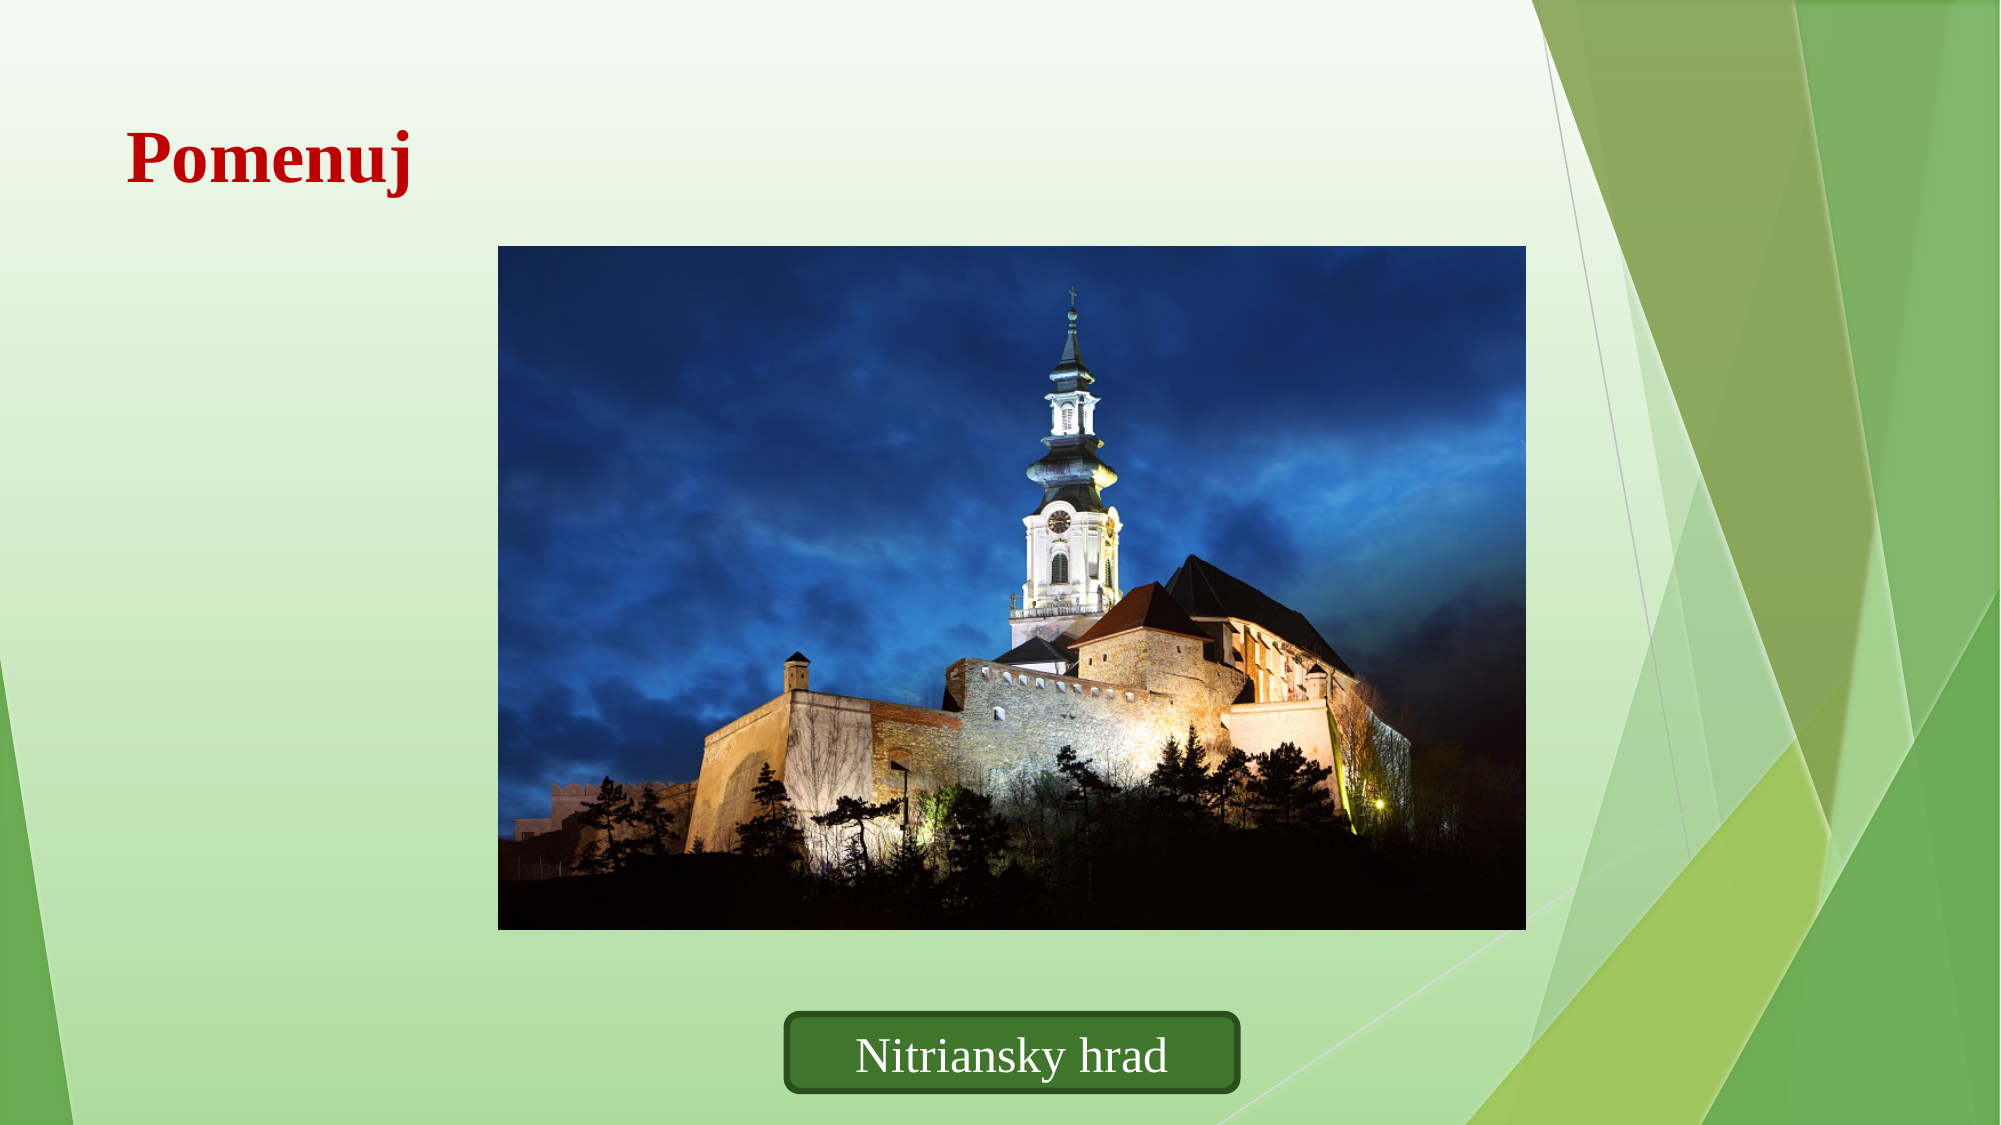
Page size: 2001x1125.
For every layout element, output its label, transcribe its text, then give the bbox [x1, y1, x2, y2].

text_box Nitriansky hrad [783, 1010, 1241, 1095]
title Pomenuj [111, 99, 1522, 317]
picture [498, 245, 1527, 931]
